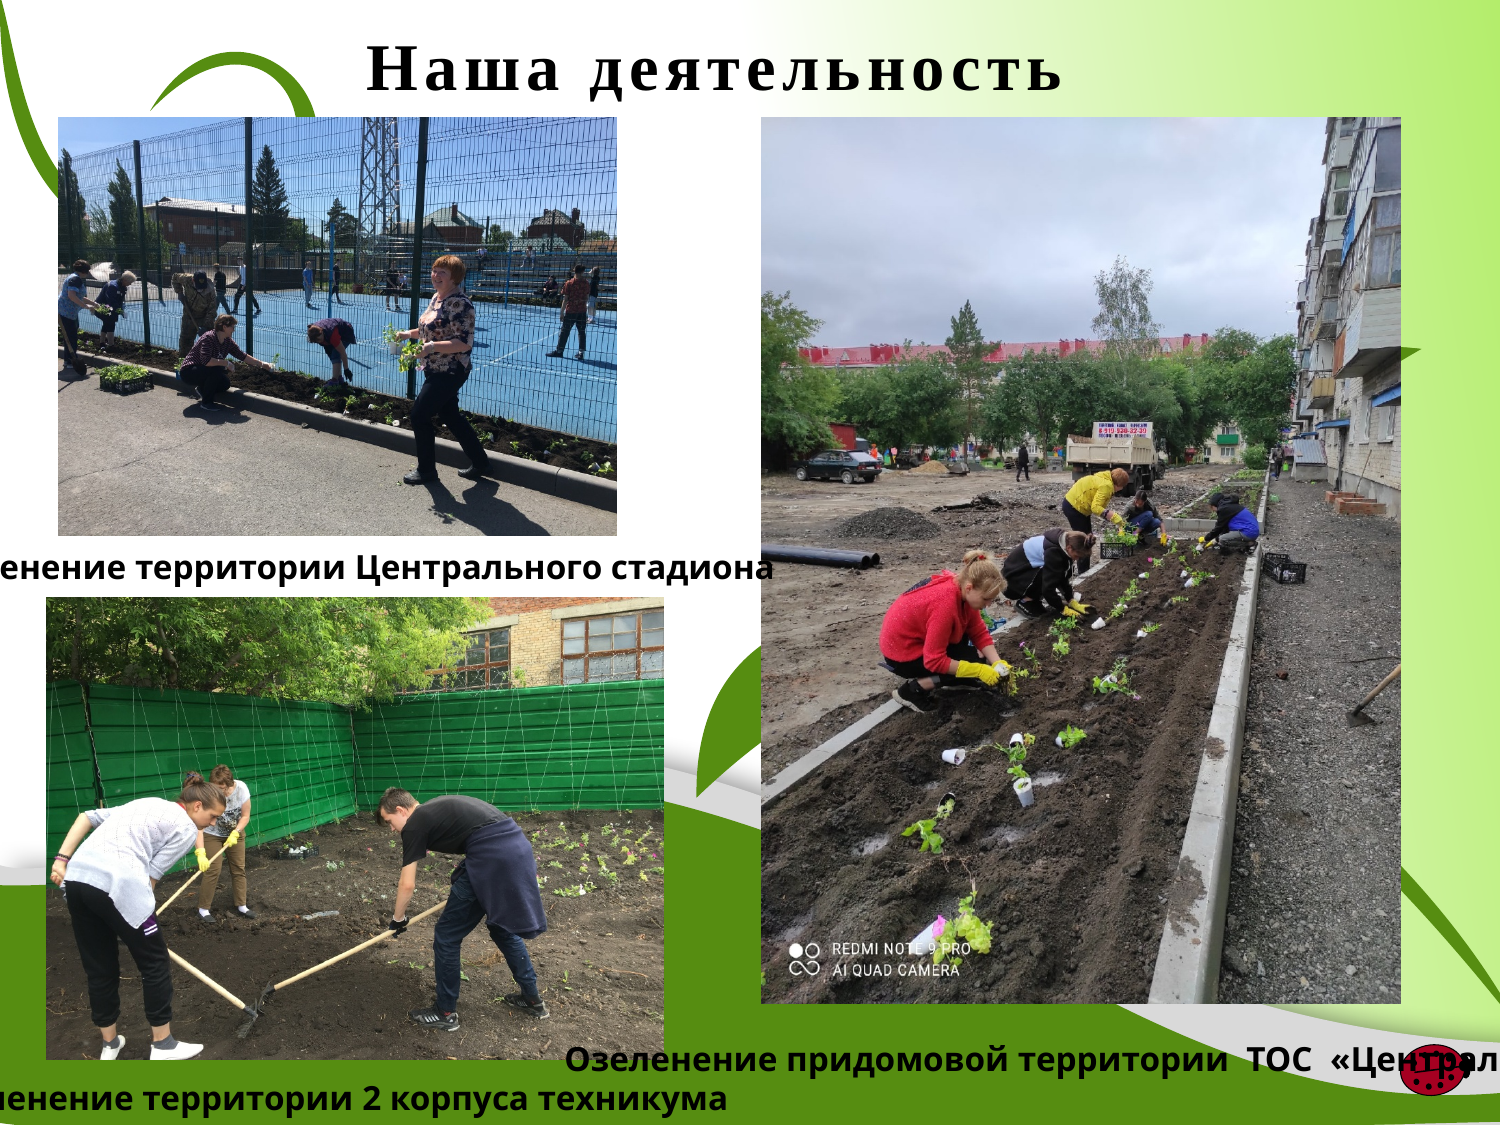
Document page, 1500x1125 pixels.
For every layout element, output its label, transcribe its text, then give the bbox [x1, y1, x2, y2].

text_box Озеленение территории 2 корпуса техникума [0, 1069, 744, 1125]
picture [58, 116, 617, 536]
text_box Озеленение придомовой территории ТОС «Центральный» [549, 1031, 1500, 1086]
text_box Озеленение территории Центрального стадиона [0, 538, 756, 594]
title Наша деятельность [330, 22, 1099, 114]
picture [761, 116, 1401, 1004]
picture [46, 597, 664, 1061]
